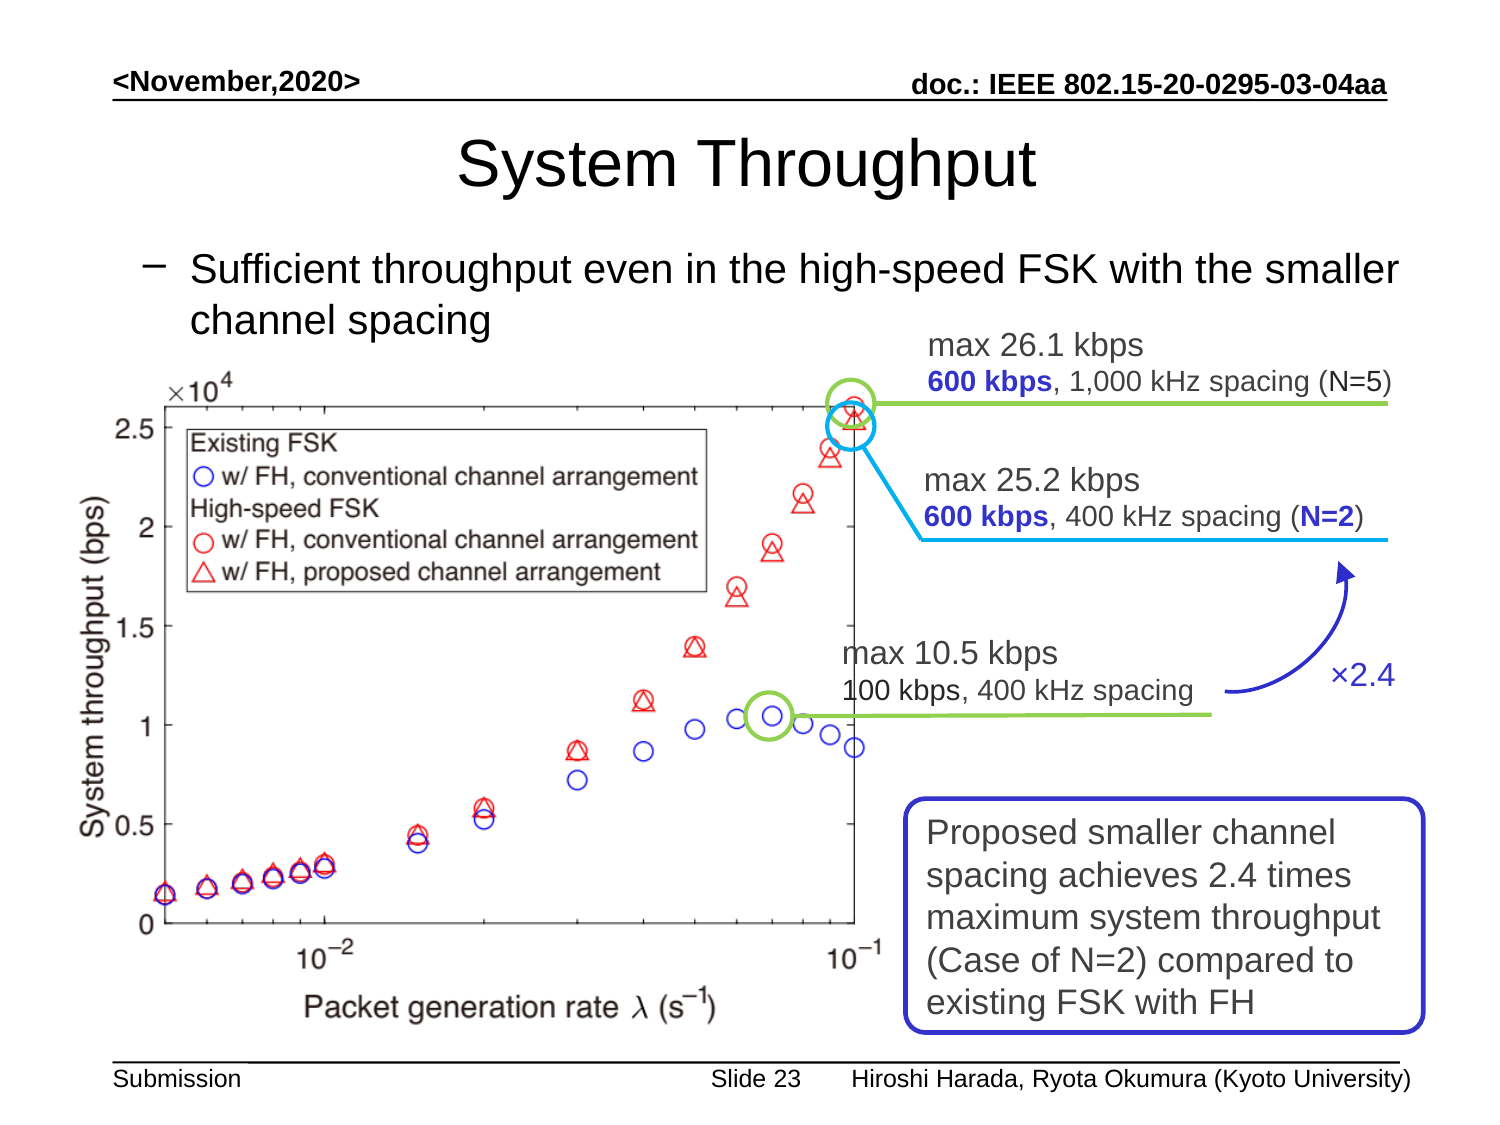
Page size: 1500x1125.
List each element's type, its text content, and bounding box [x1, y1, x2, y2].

text_box max 10.5 kbps 100 kbps, 400 kHz spacing [887, 623, 1326, 714]
picture [76, 367, 884, 1031]
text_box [745, 692, 1212, 740]
text_box [1224, 561, 1356, 693]
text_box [826, 379, 1389, 401]
text_box ×2.4 [1315, 646, 1447, 701]
slide_number Slide 23 [709, 1062, 797, 1093]
text_box max 26.1 kbps 600 kbps, 1,000 kHz spacing (N=5) [912, 315, 1412, 405]
footer Hiroshi Harada, Ryota Okumura (Kyoto University) [797, 1062, 1413, 1093]
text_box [826, 402, 1409, 542]
text_box Sufficient throughput even in the high-speed FSK with the smaller channel spacing [53, 234, 1447, 396]
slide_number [112, 62, 375, 98]
text_box System Throughput [11, 112, 1483, 220]
text_box Proposed smaller channel spacing achieves 2.4 times maximum system throughput (Case of N=2) compared to existing FSK with FH [903, 796, 1426, 1035]
